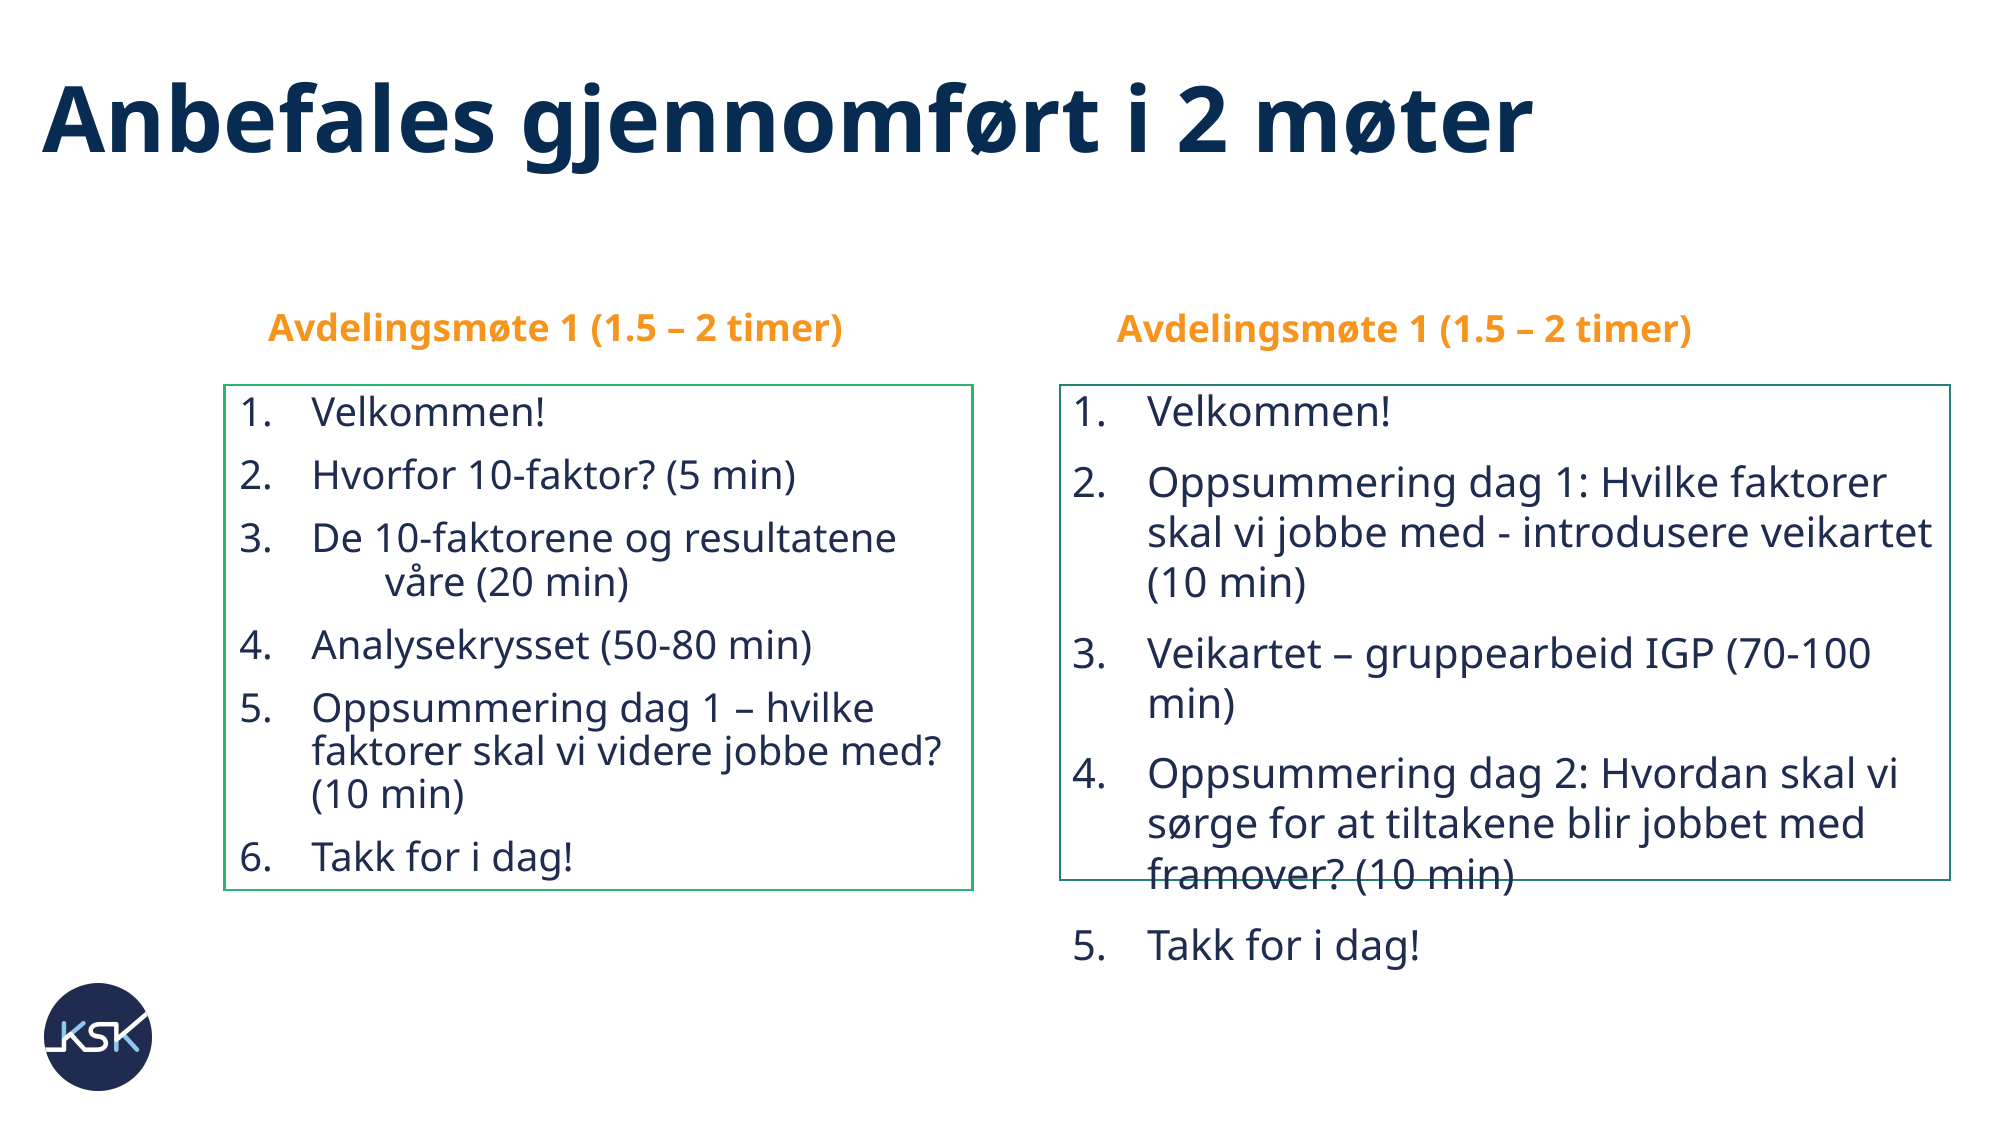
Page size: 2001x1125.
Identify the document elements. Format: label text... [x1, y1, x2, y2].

list Velkommen! Hvorfor 10-faktor? (5 min) De 10-faktorene og resultatene våre (20 min) Analysekrysset (50-80 min) Oppsummering dag 1 – hvilke faktorer skal vi videre jobbe med? (10 min) Takk for i dag! [223, 384, 974, 891]
text_box Avdelingsmøte 1 (1.5 – 2 timer) [1101, 297, 1708, 358]
text_box Avdelingsmøte 1 (1.5 – 2 timer) [253, 296, 859, 357]
picture [44, 983, 152, 1091]
text_box Velkommen! Oppsummering dag 1: Hvilke faktorer skal vi jobbe med - introdusere veikartet (10 min) Veikartet – gruppearbeid IGP (70-100 min) Oppsummering dag 2: Hvordan skal vi sørge for at tiltakene blir jobbet med framover? (10 min) Takk for i dag! [1060, 384, 1950, 881]
title Anbefales gjennomført i 2 møter [27, 38, 2000, 207]
